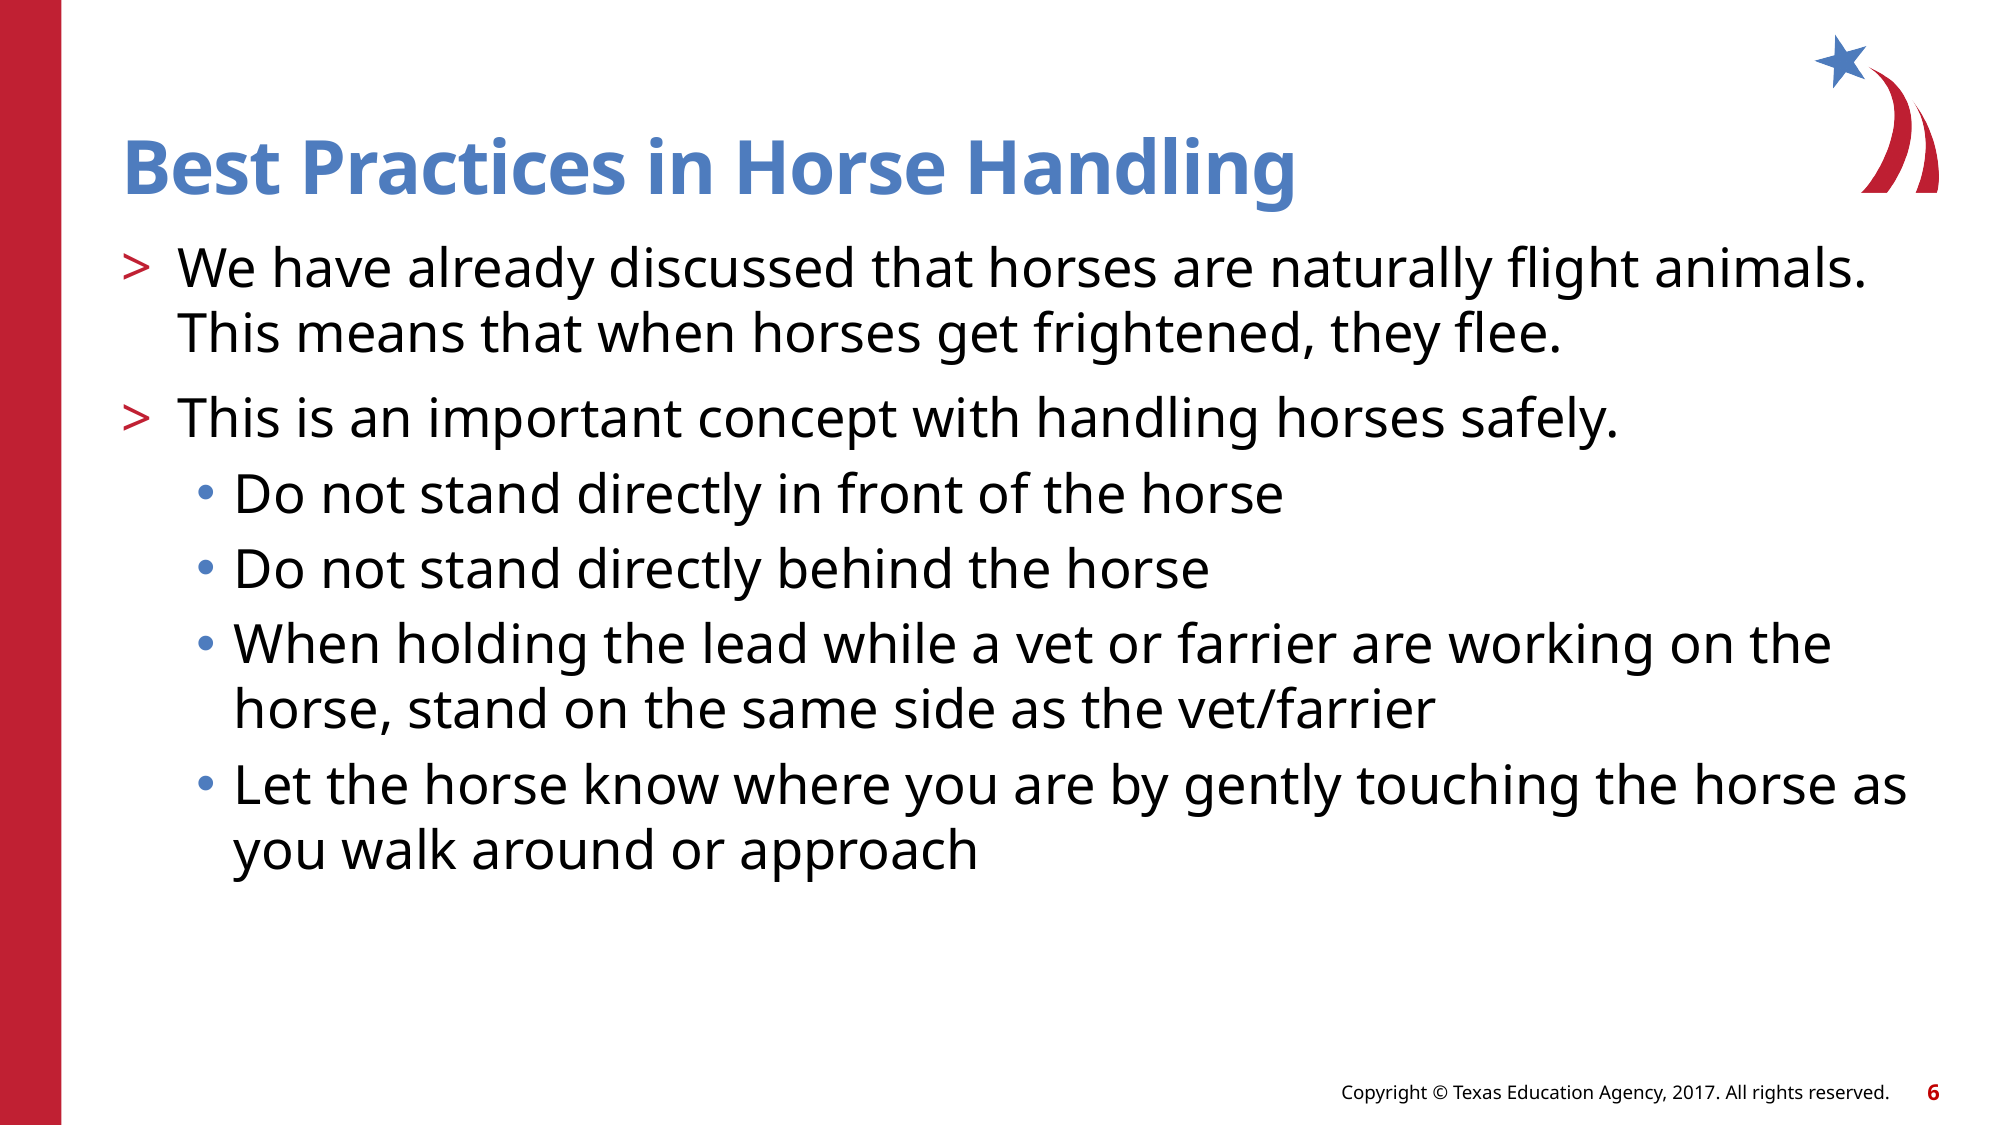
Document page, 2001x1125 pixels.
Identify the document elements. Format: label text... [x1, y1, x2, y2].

title Best Practices in Horse Handling [121, 66, 1772, 211]
picture [1814, 34, 1939, 193]
list We have already discussed that horses are naturally flight animals. This means that when horses get frightened, they flee. This is an important concept with handling horses safely. Do not stand directly in front of the horse Do not stand directly behind the horse When holding the lead while a vet or farrier are working on the horse, stand on the same side as the vet/farrier Let the horse know where you are by gently touching the horse as you walk around or approach [121, 233, 1936, 1010]
